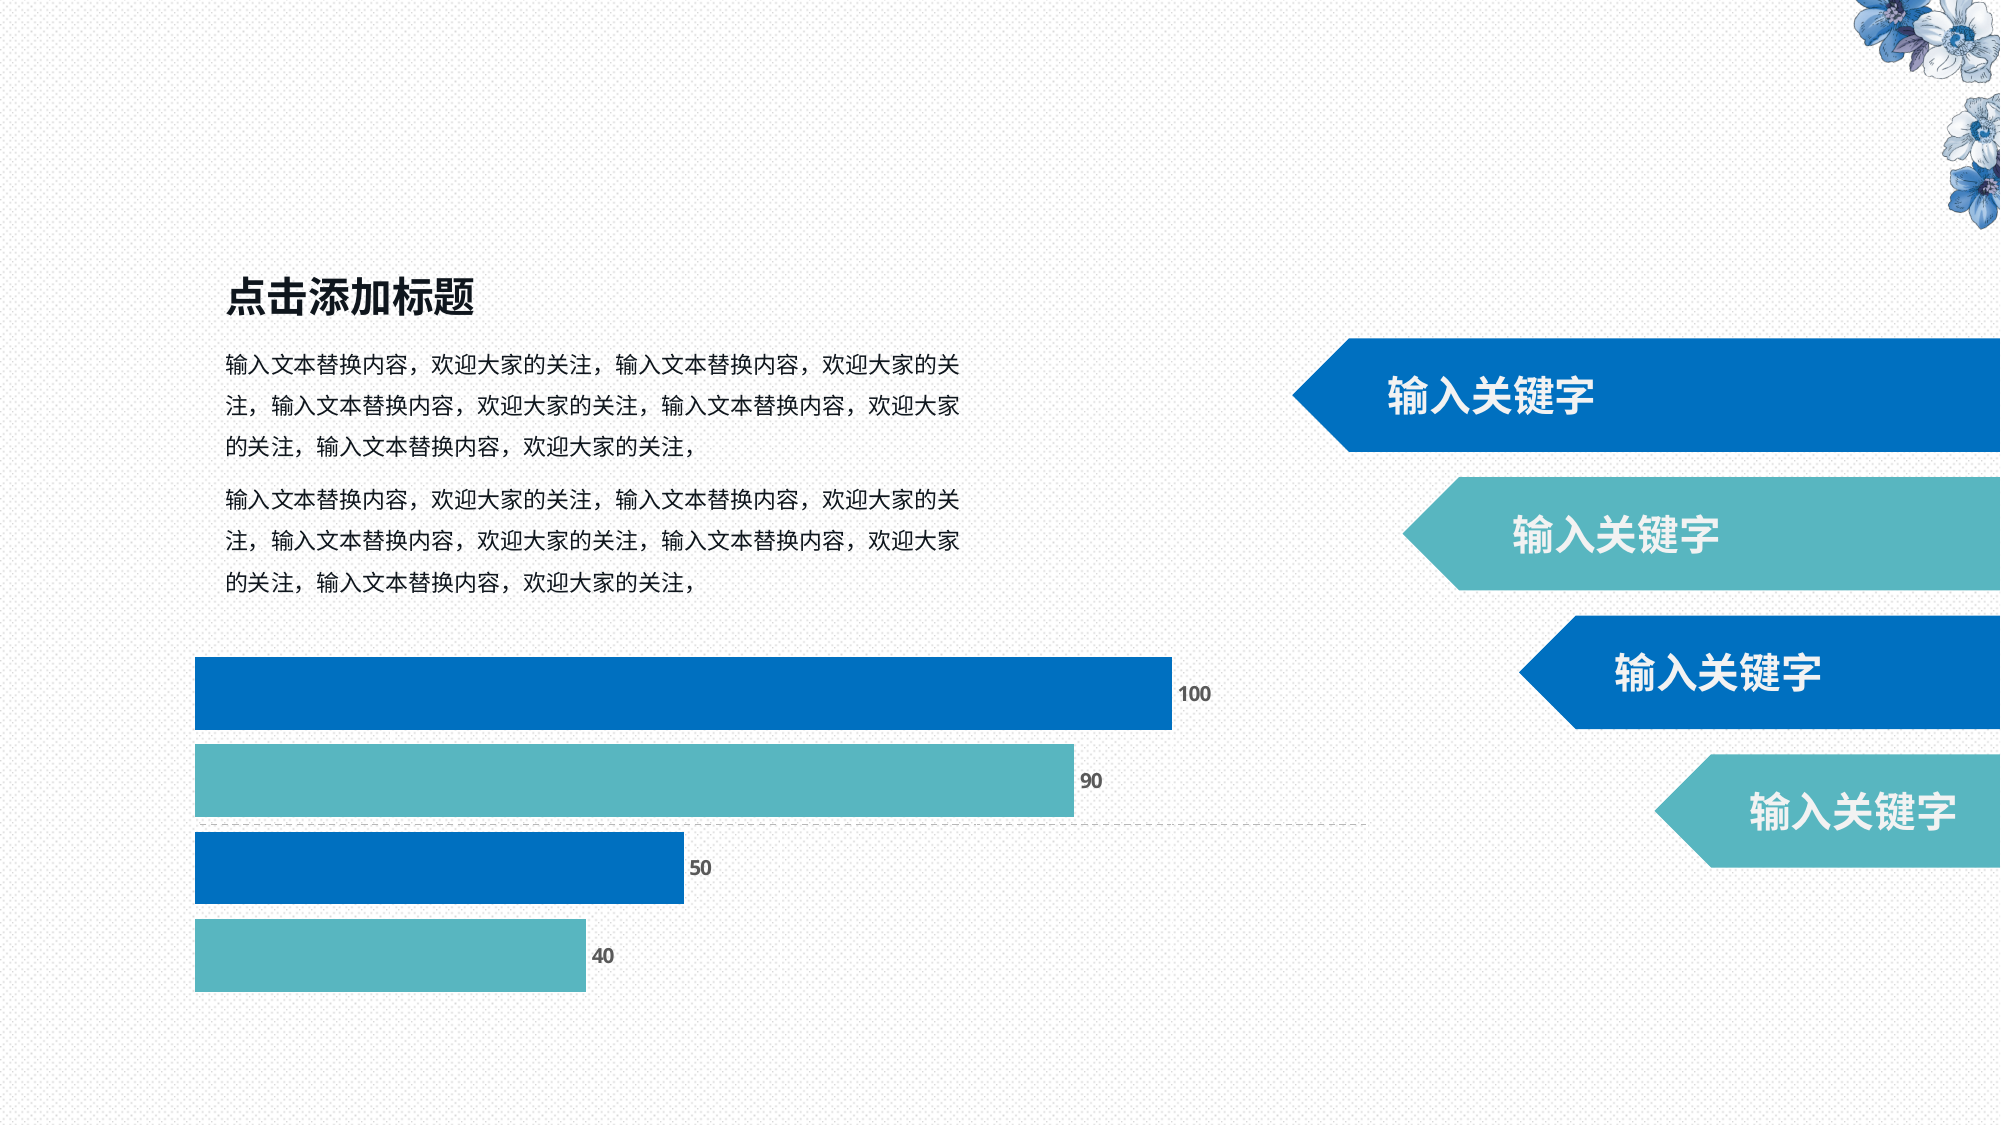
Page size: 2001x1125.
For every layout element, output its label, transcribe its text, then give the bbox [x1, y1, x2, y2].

text_box 输入关键字 [1497, 500, 1790, 566]
text_box 输入关键字 [1734, 778, 2000, 844]
text_box [1400, 474, 2000, 593]
text_box [1290, 336, 2000, 454]
text_box 输入关键字 [1373, 362, 1655, 428]
text_box [1652, 752, 2000, 870]
text_box 输入文本替换内容，欢迎大家的关注，输入文本替换内容，欢迎大家的关注，输入文本替换内容，欢迎大家的关注，输入文本替换内容，欢迎大家的关注，输入文本替换内容，欢迎大家的关注， [210, 464, 990, 551]
chart [170, 649, 1392, 1000]
picture [0, 0, 2001, 1125]
text_box [1516, 613, 2000, 732]
text_box 输入关键字 [1599, 639, 1875, 705]
text_box 输入文本替换内容，欢迎大家的关注，输入文本替换内容，欢迎大家的关注，输入文本替换内容，欢迎大家的关注，输入文本替换内容，欢迎大家的关注，输入文本替换内容，欢迎大家的关注， [210, 329, 990, 416]
text_box 点击添加标题 [210, 263, 986, 319]
